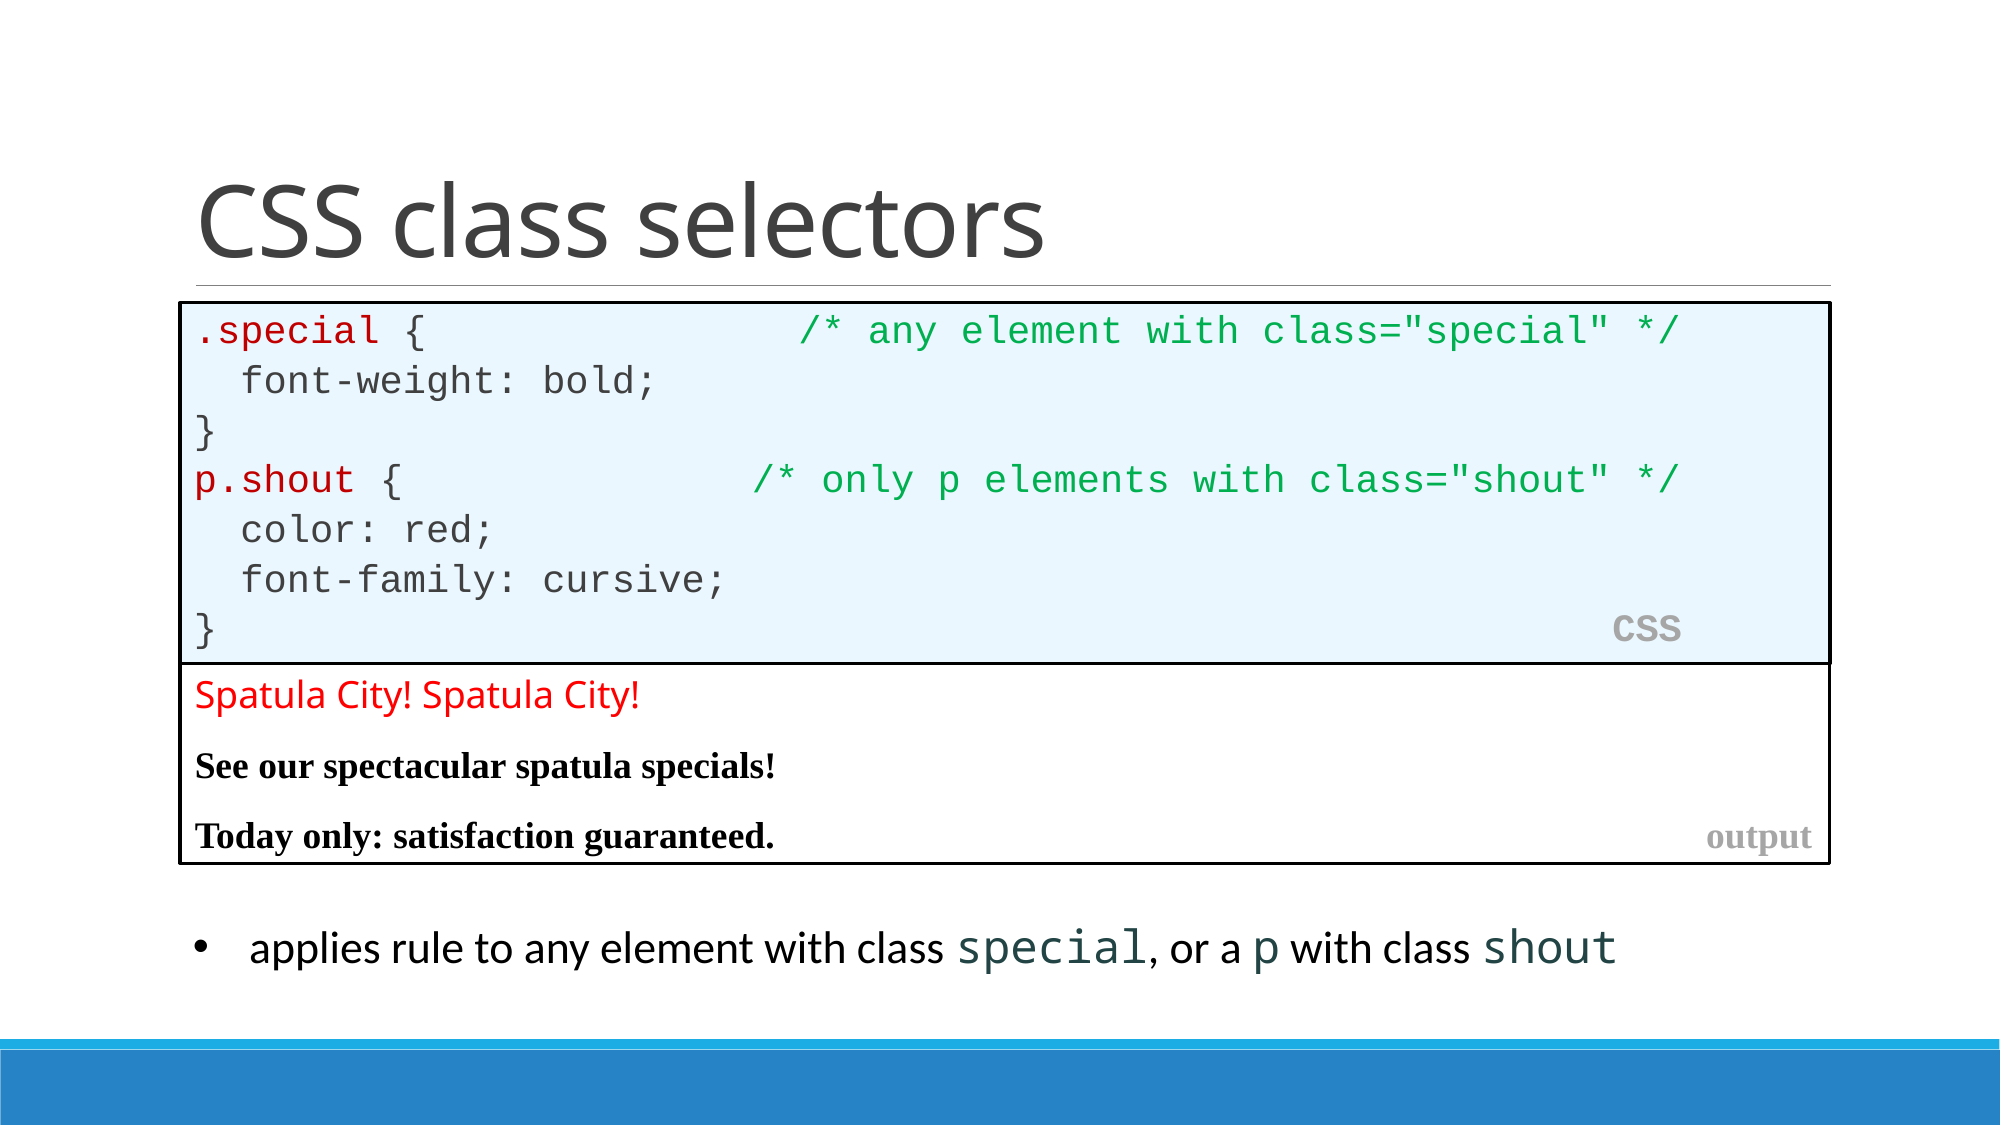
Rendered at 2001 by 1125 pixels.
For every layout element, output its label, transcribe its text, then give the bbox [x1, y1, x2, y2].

title CSS class selectors [180, 47, 1830, 285]
text_box Spatula City! Spatula City! See our spectacular spatula specials! Today only: satisfaction guaranteed. output [179, 663, 1830, 864]
list .special { /* any element with class="special" */ font-weight: bold; } p.shout { /* only p elements with class="shout" */ color: red; font-family: cursive; } CSS [180, 302, 1830, 663]
text_box applies rule to any element with class special, or a p with class shout [179, 918, 1830, 993]
